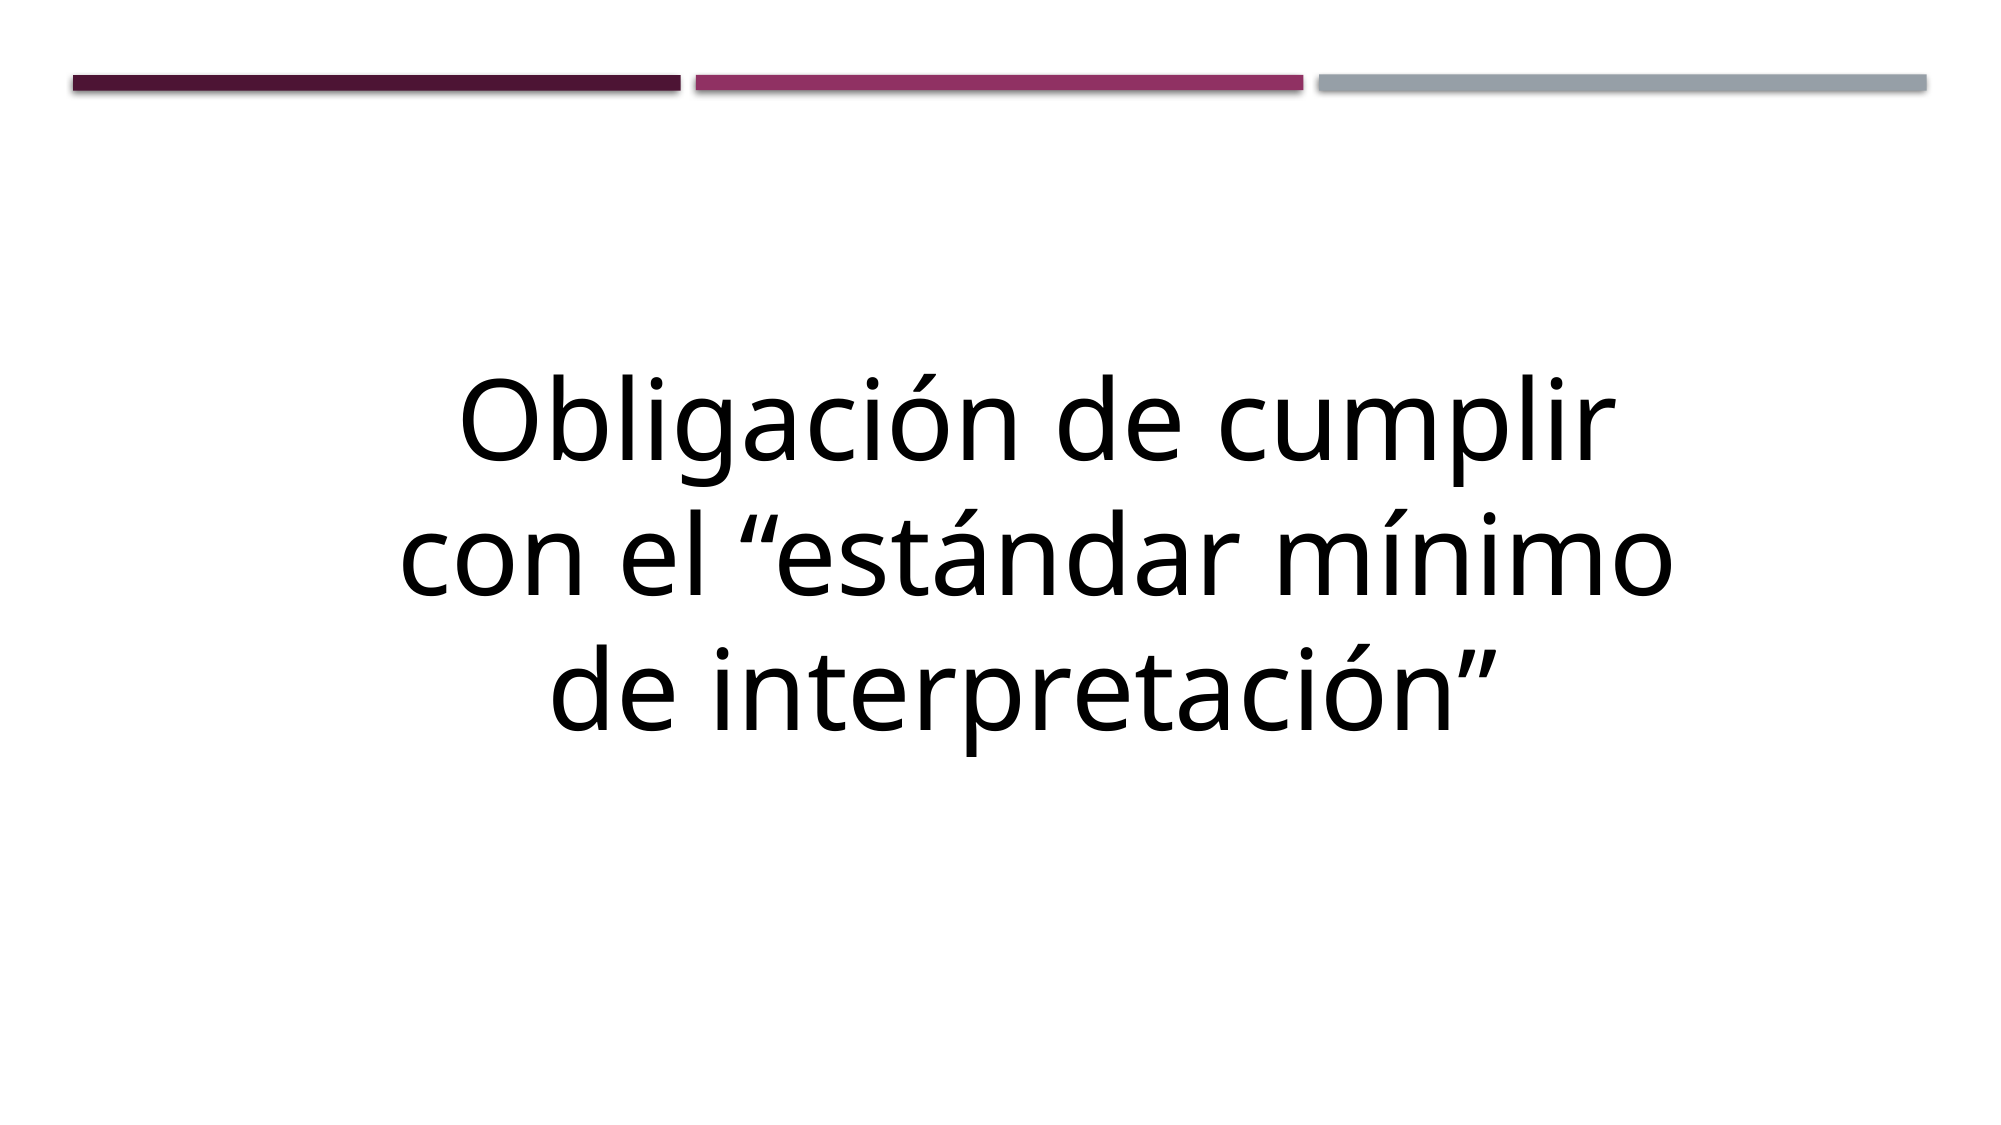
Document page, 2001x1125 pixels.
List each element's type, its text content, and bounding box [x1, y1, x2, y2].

text_box Obligación de cumplir con el “estándar mínimo de interpretación” [359, 340, 1716, 761]
